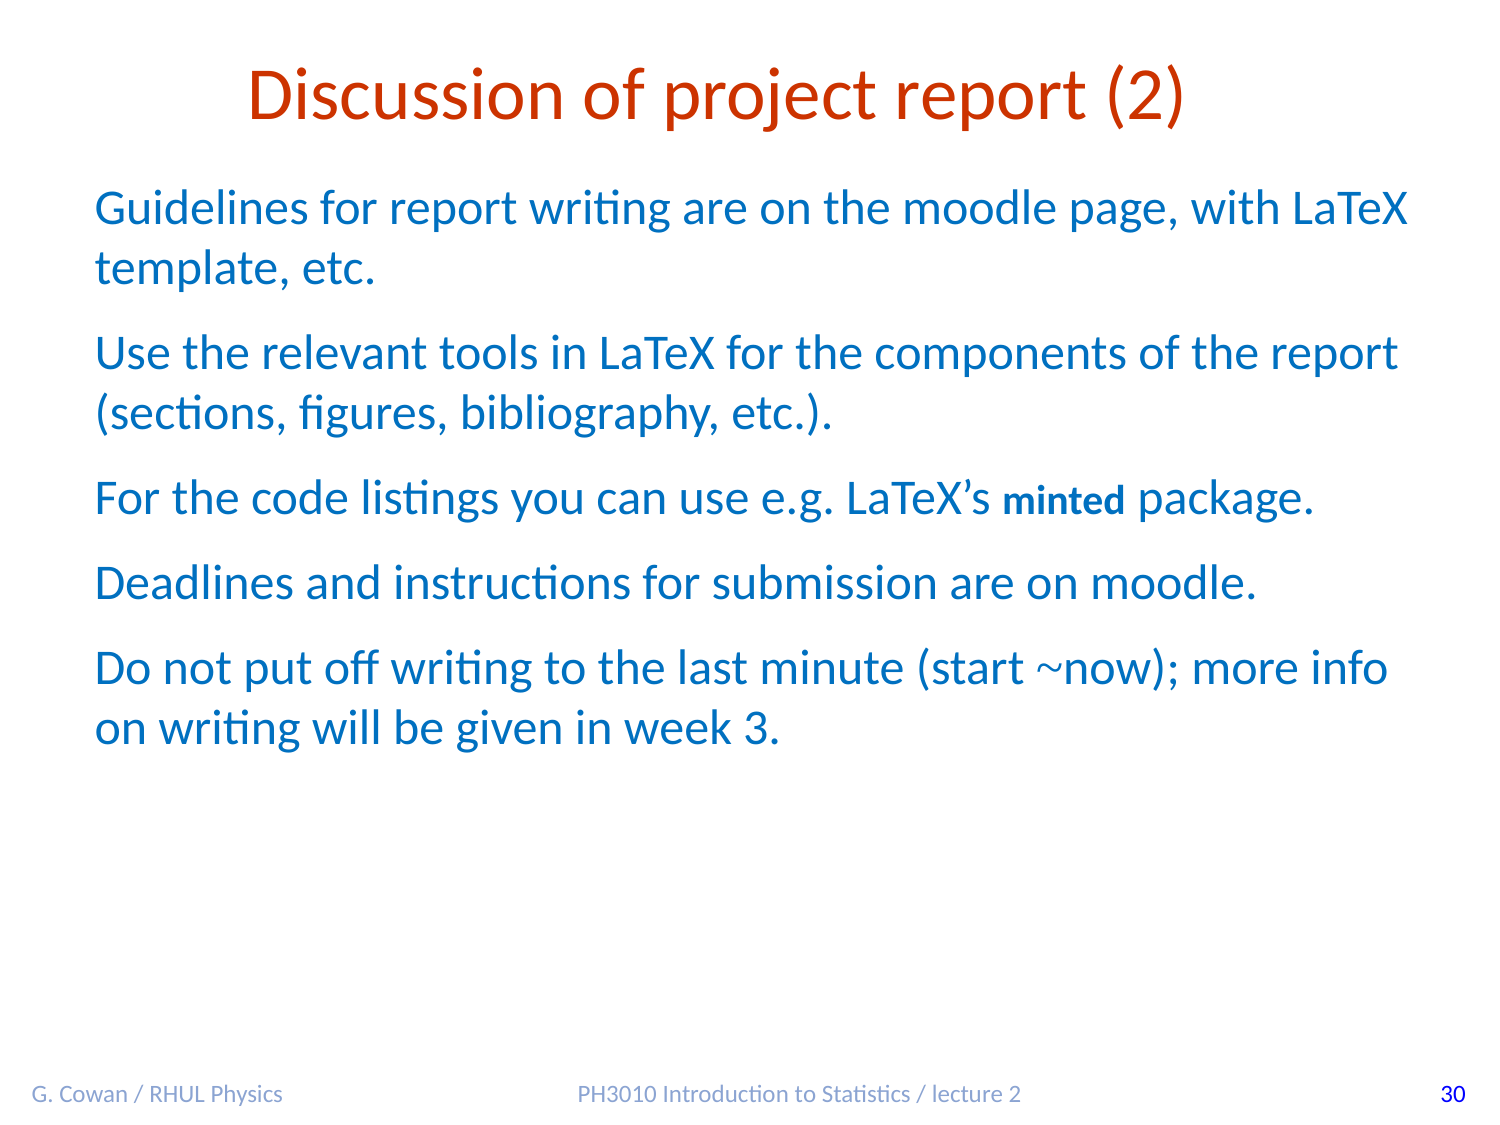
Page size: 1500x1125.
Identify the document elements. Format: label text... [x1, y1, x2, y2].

footer PH3010 Introduction to Statistics / lecture 2 [338, 1062, 1262, 1123]
slide_number 30 [1262, 1062, 1481, 1123]
text_box Discussion of project report (2) [80, 39, 1356, 140]
text_box Guidelines for report writing are on the moodle page, with LaTeX template, etc. Use the relevant tools in LaTeX for the components of the report (sections, figures, bibliography, etc.). For the code listings you can use e.g. LaTeX’s minted package. Deadlines and instructions for submission are on moodle. Do not put off writing to the last minute (start ~now); more info on writing will be given in week 3. [79, 167, 1438, 763]
slide_number G. Cowan / RHUL Physics [16, 1062, 338, 1123]
